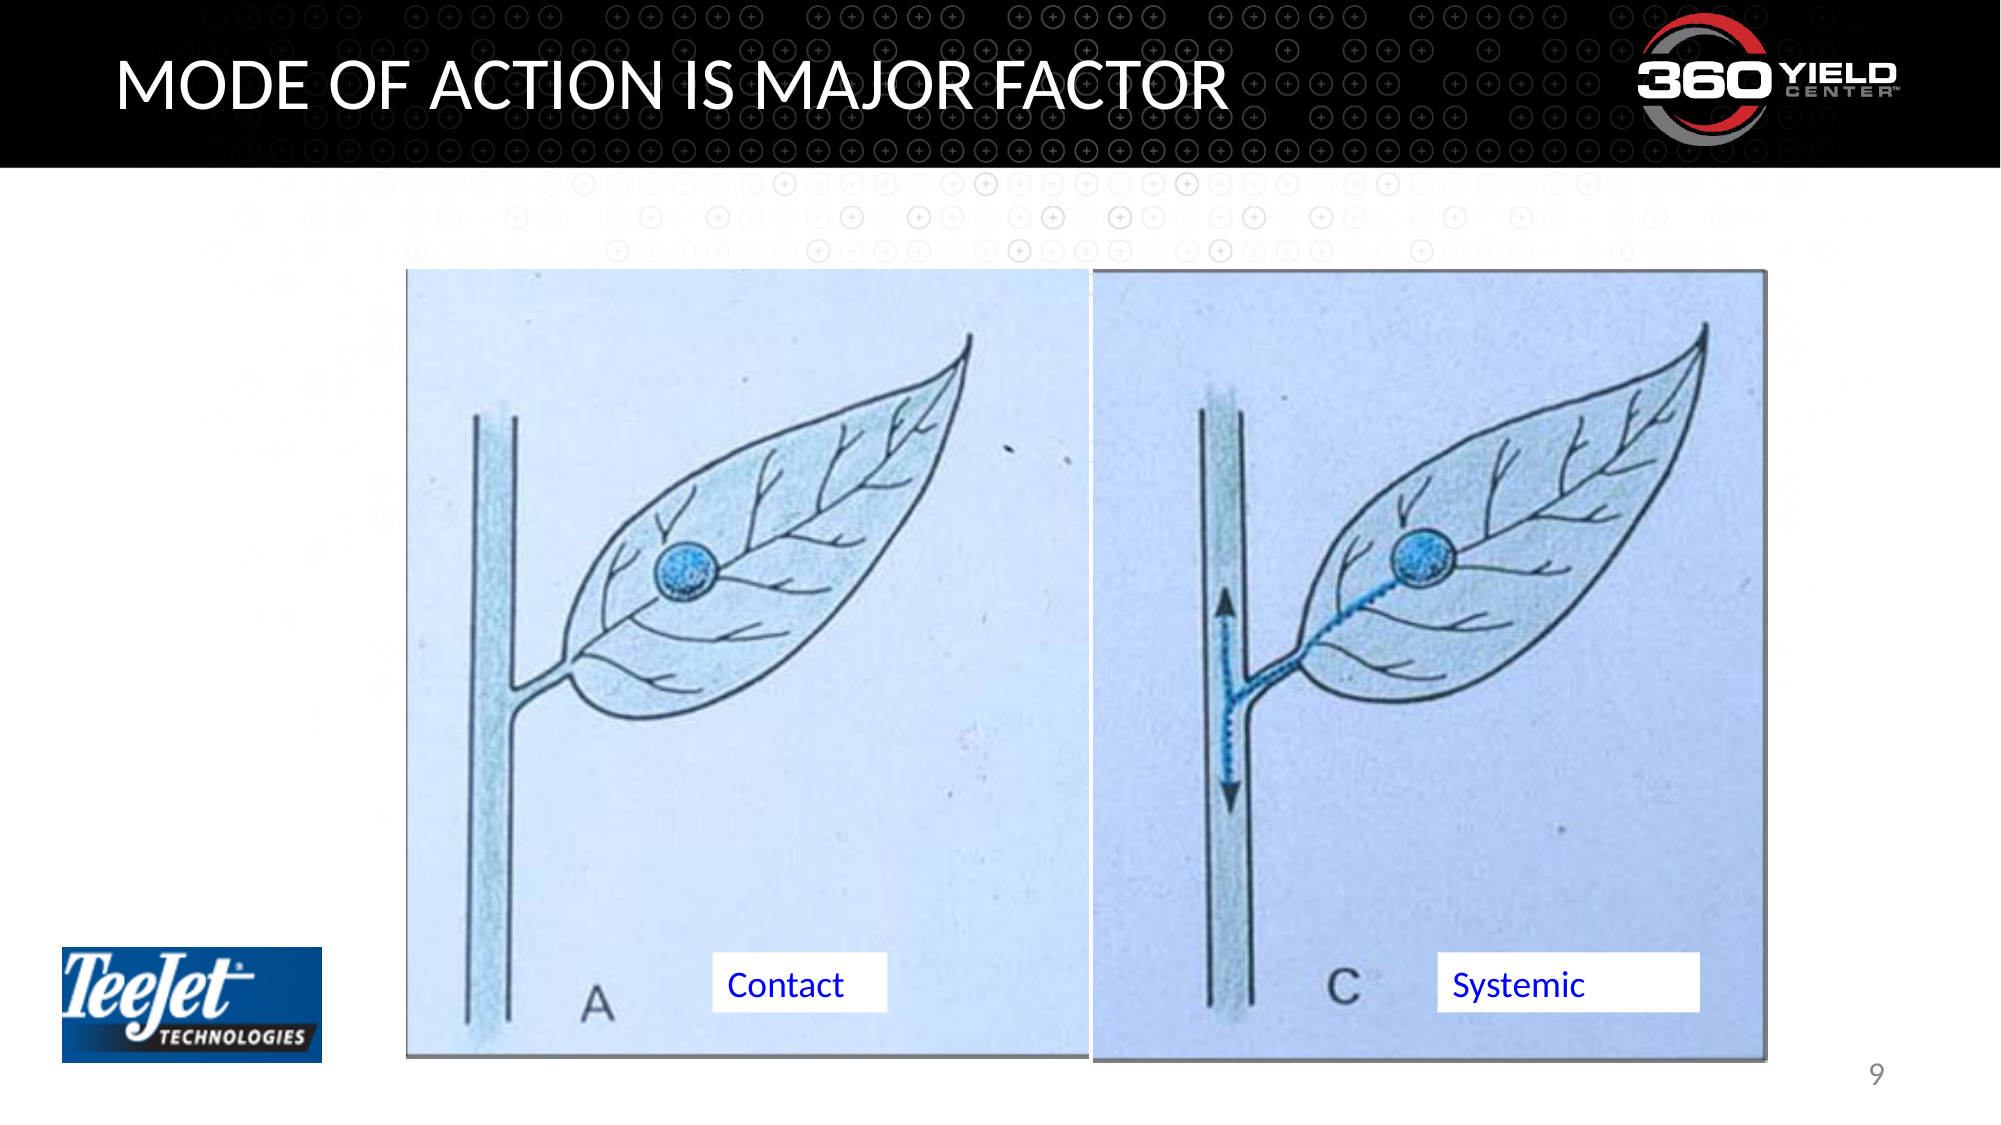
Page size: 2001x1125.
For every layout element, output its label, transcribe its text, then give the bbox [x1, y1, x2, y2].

picture [0, 0, 2001, 1125]
slide_number 9 [1507, 1042, 1900, 1103]
title Mode of action is major factor [99, 23, 1900, 135]
